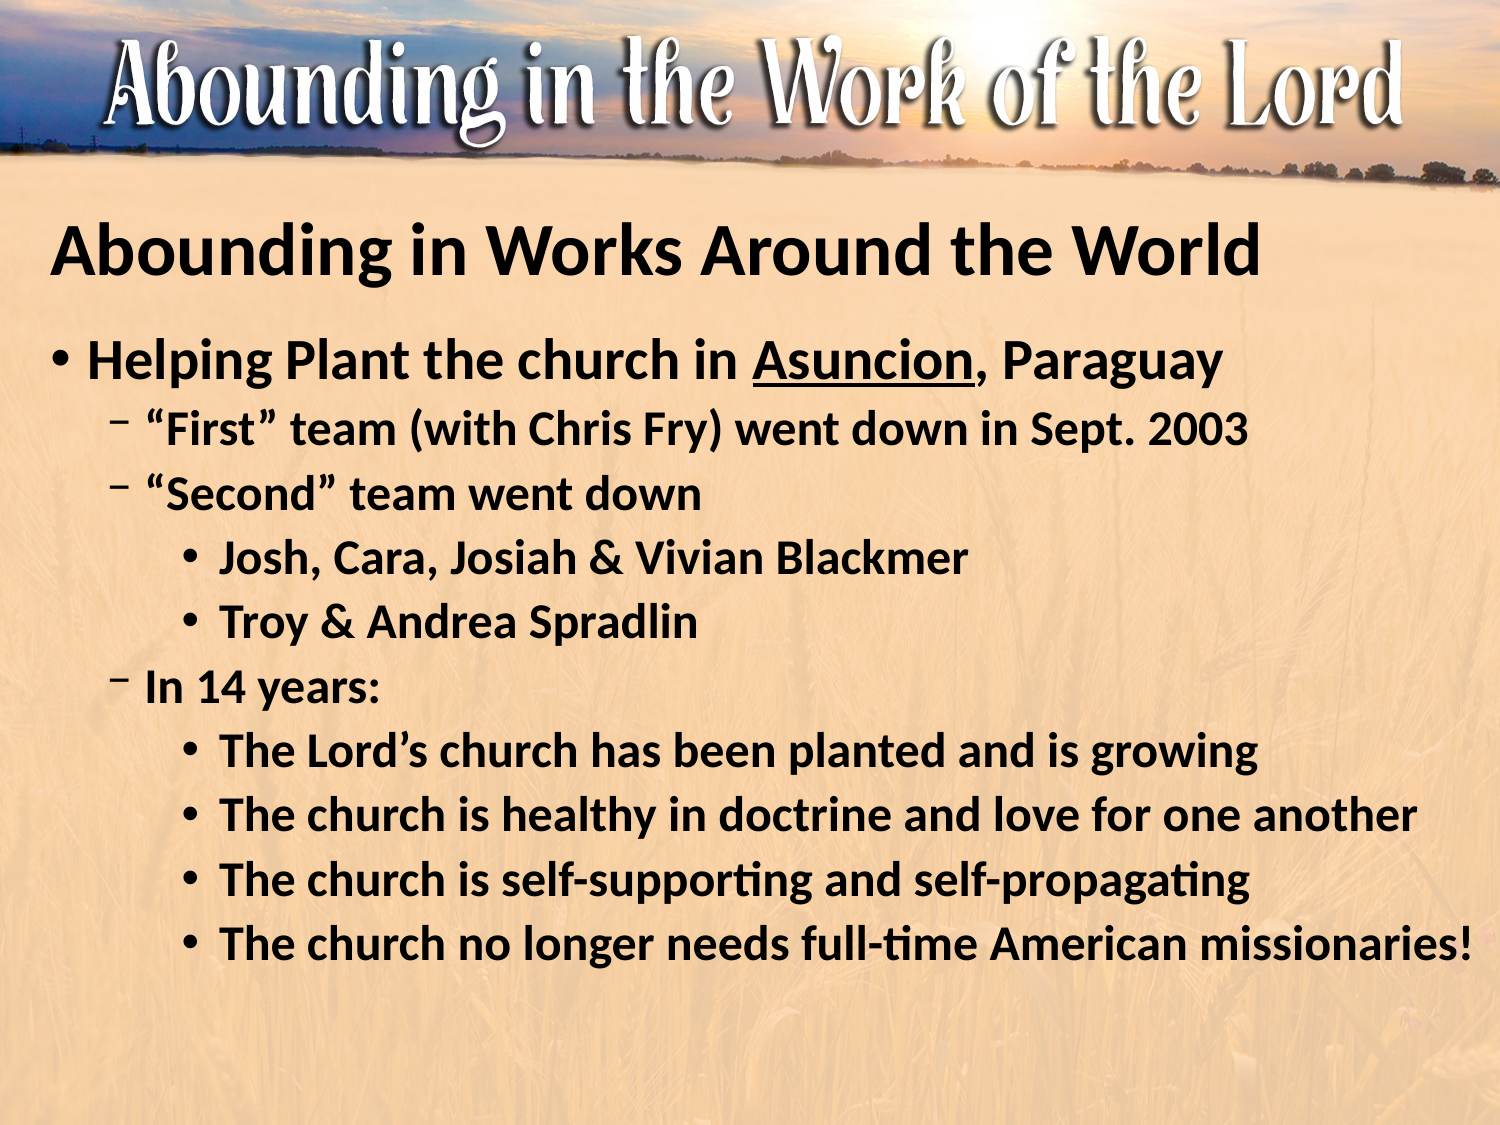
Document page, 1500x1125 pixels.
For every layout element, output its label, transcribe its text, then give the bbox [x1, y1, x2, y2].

title Abounding in Works Around the World [35, 202, 1489, 300]
list Helping Plant the church in Asuncion, Paraguay “First” team (with Chris Fry) went down in Sept. 2003 “Second” team went down Josh, Cara, Josiah & Vivian Blackmer Troy & Andrea Spradlin In 14 years: The Lord’s church has been planted and is growing The church is healthy in doctrine and love for one another The church is self-supporting and self-propagating The church no longer needs full-time American missionaries! [35, 321, 1500, 1125]
picture [0, 0, 1500, 1125]
